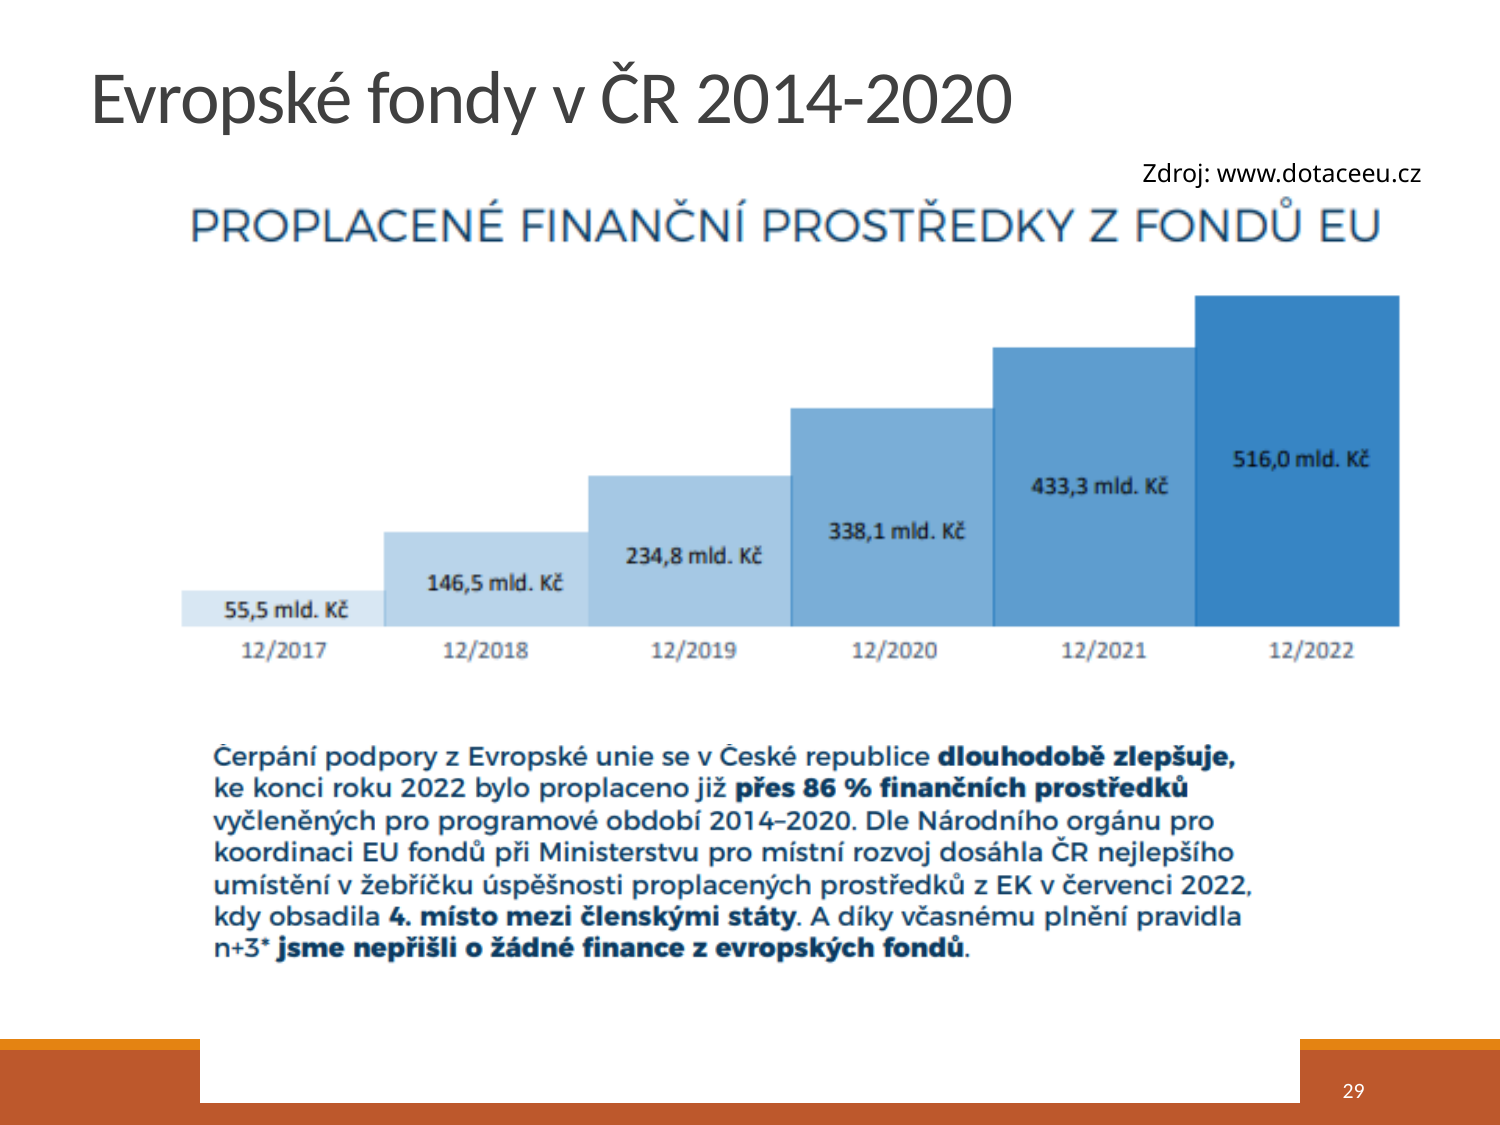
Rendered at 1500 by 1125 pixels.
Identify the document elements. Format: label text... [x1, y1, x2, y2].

title Evropské fondy v ČR 2014-2020 [75, 30, 1432, 147]
text_box Zdroj: www.dotaceeu.cz [1128, 150, 1500, 195]
picture [51, 194, 1455, 1104]
slide_number 29 [1218, 1059, 1380, 1120]
